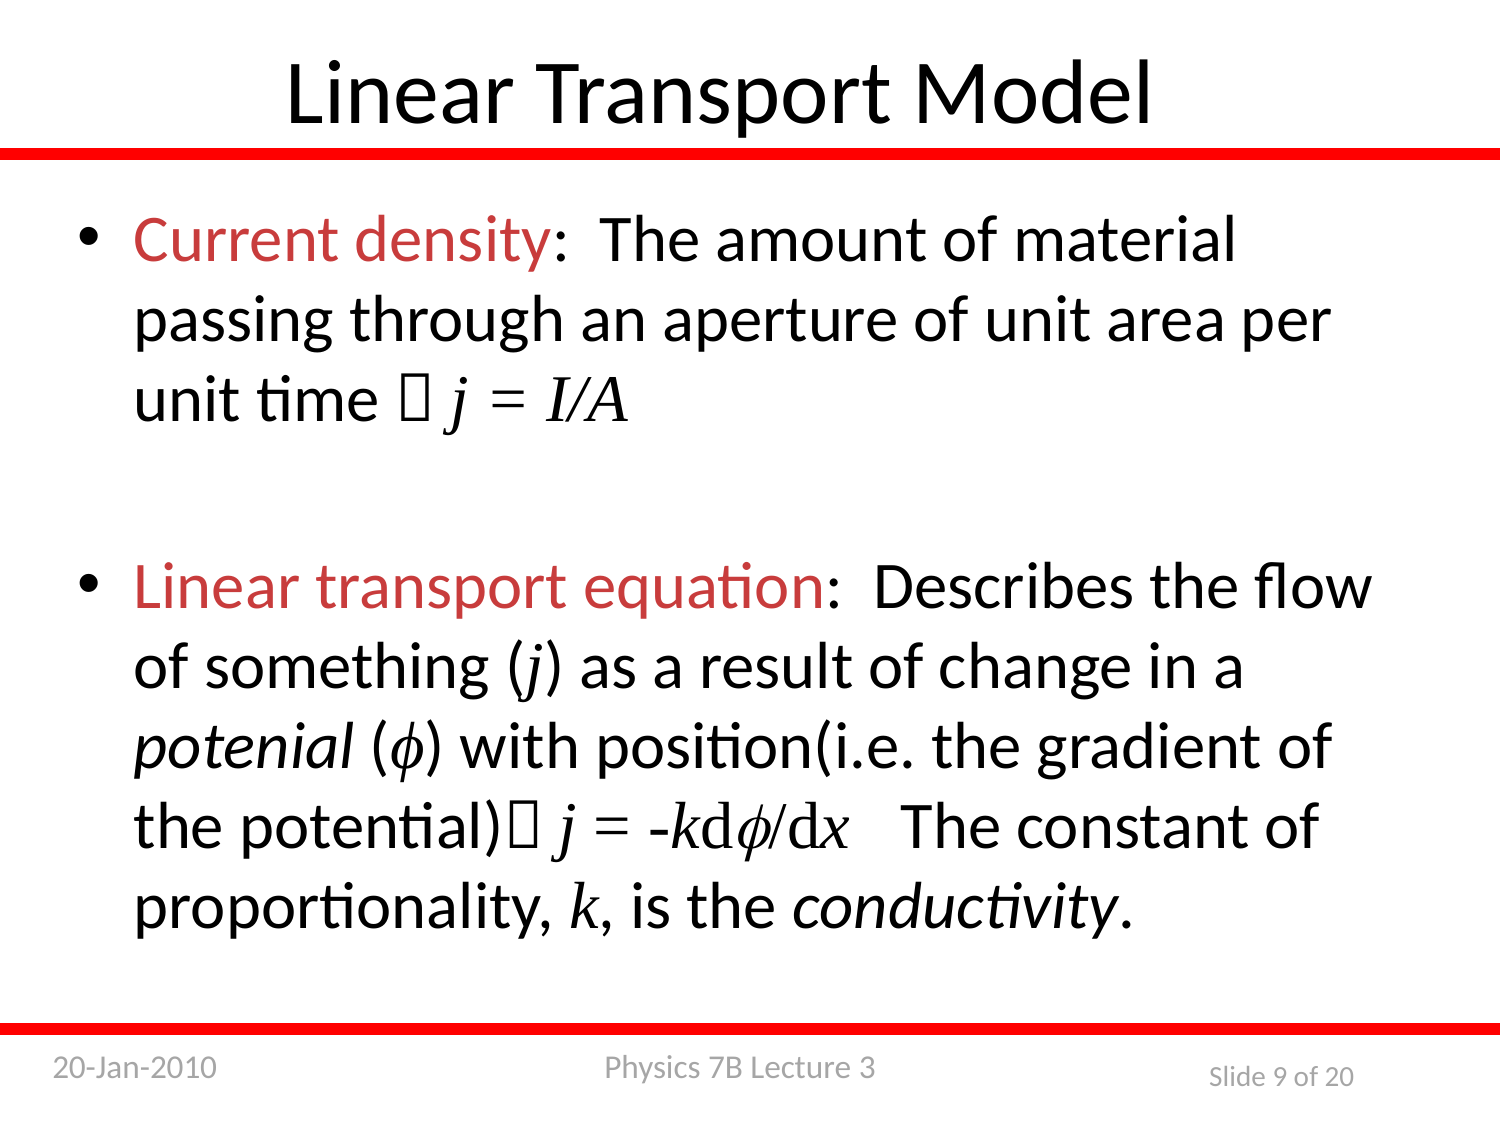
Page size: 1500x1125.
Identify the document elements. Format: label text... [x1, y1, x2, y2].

list Current density: The amount of material passing through an aperture of unit area per unit time  j = I/A Linear transport equation: Describes the flow of something (j) as a result of change in a potenial (ϕ) with position(i.e. the gradient of the potential) j = -kdf/dx The constant of proportionality, k, is the conductivity. [62, 187, 1413, 975]
text_box Linear Transport Model [271, 24, 1171, 150]
